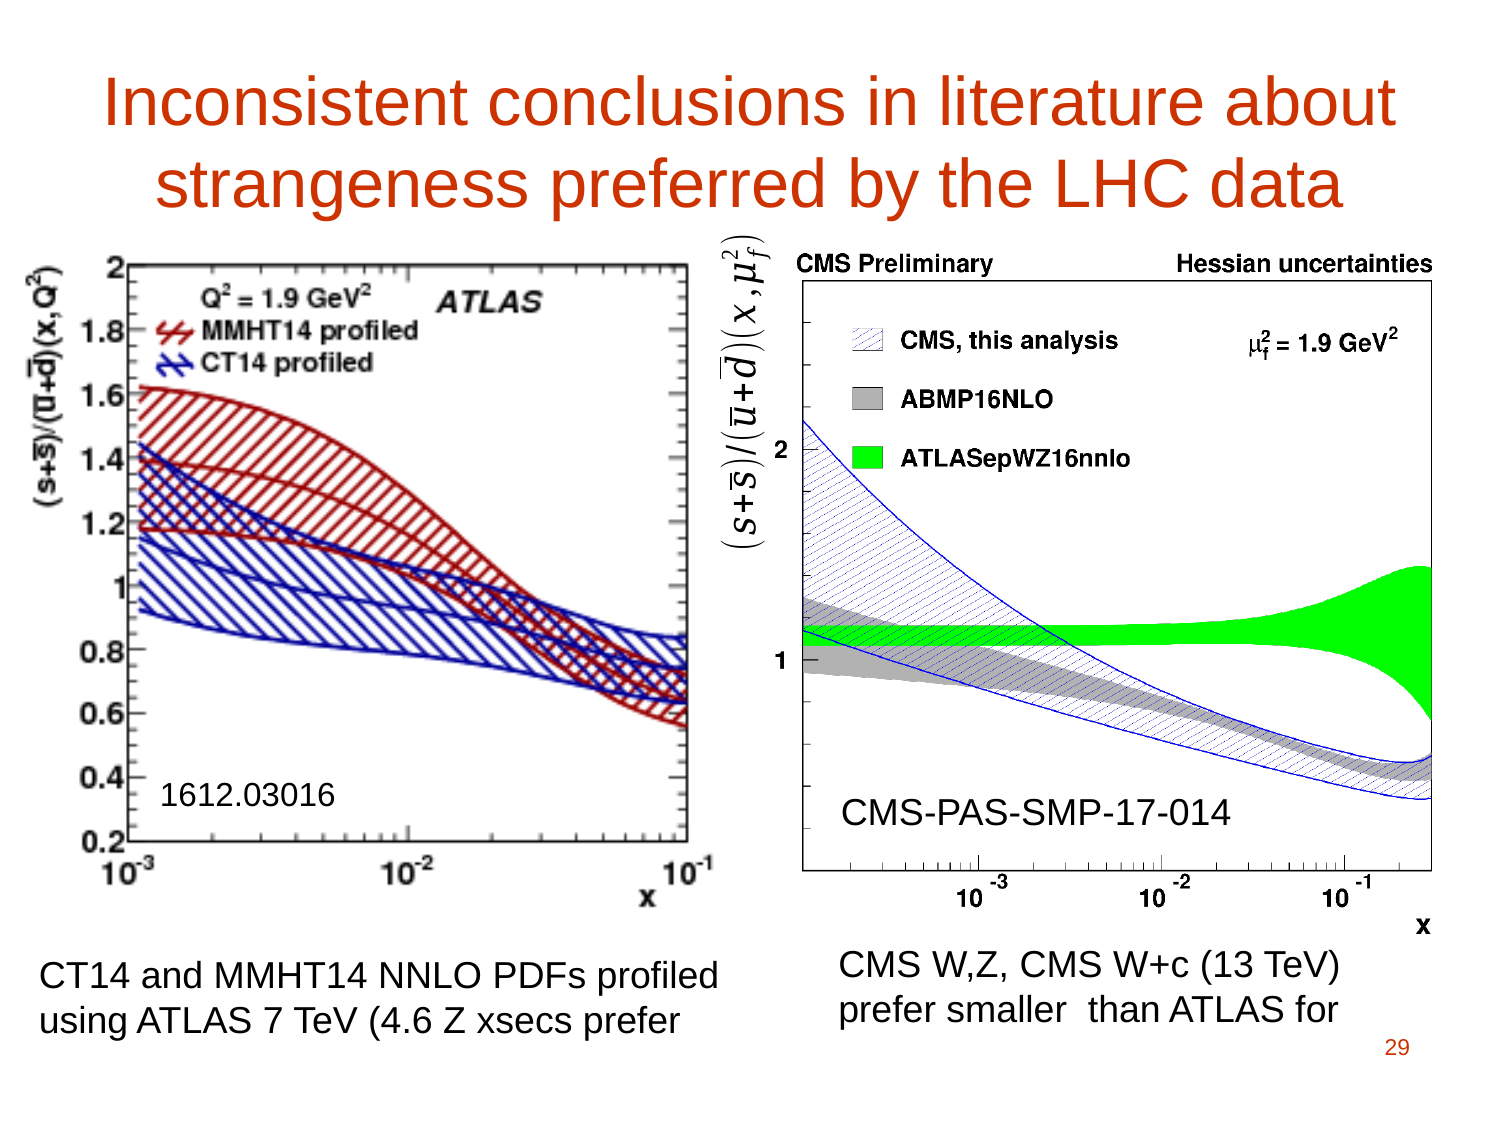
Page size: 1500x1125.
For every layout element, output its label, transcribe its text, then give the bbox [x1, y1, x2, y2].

picture [24, 232, 1432, 934]
slide_number 29 [1074, 1024, 1426, 1103]
title Inconsistent conclusions in literature about strangeness preferred by the LHC data [74, 44, 1426, 233]
